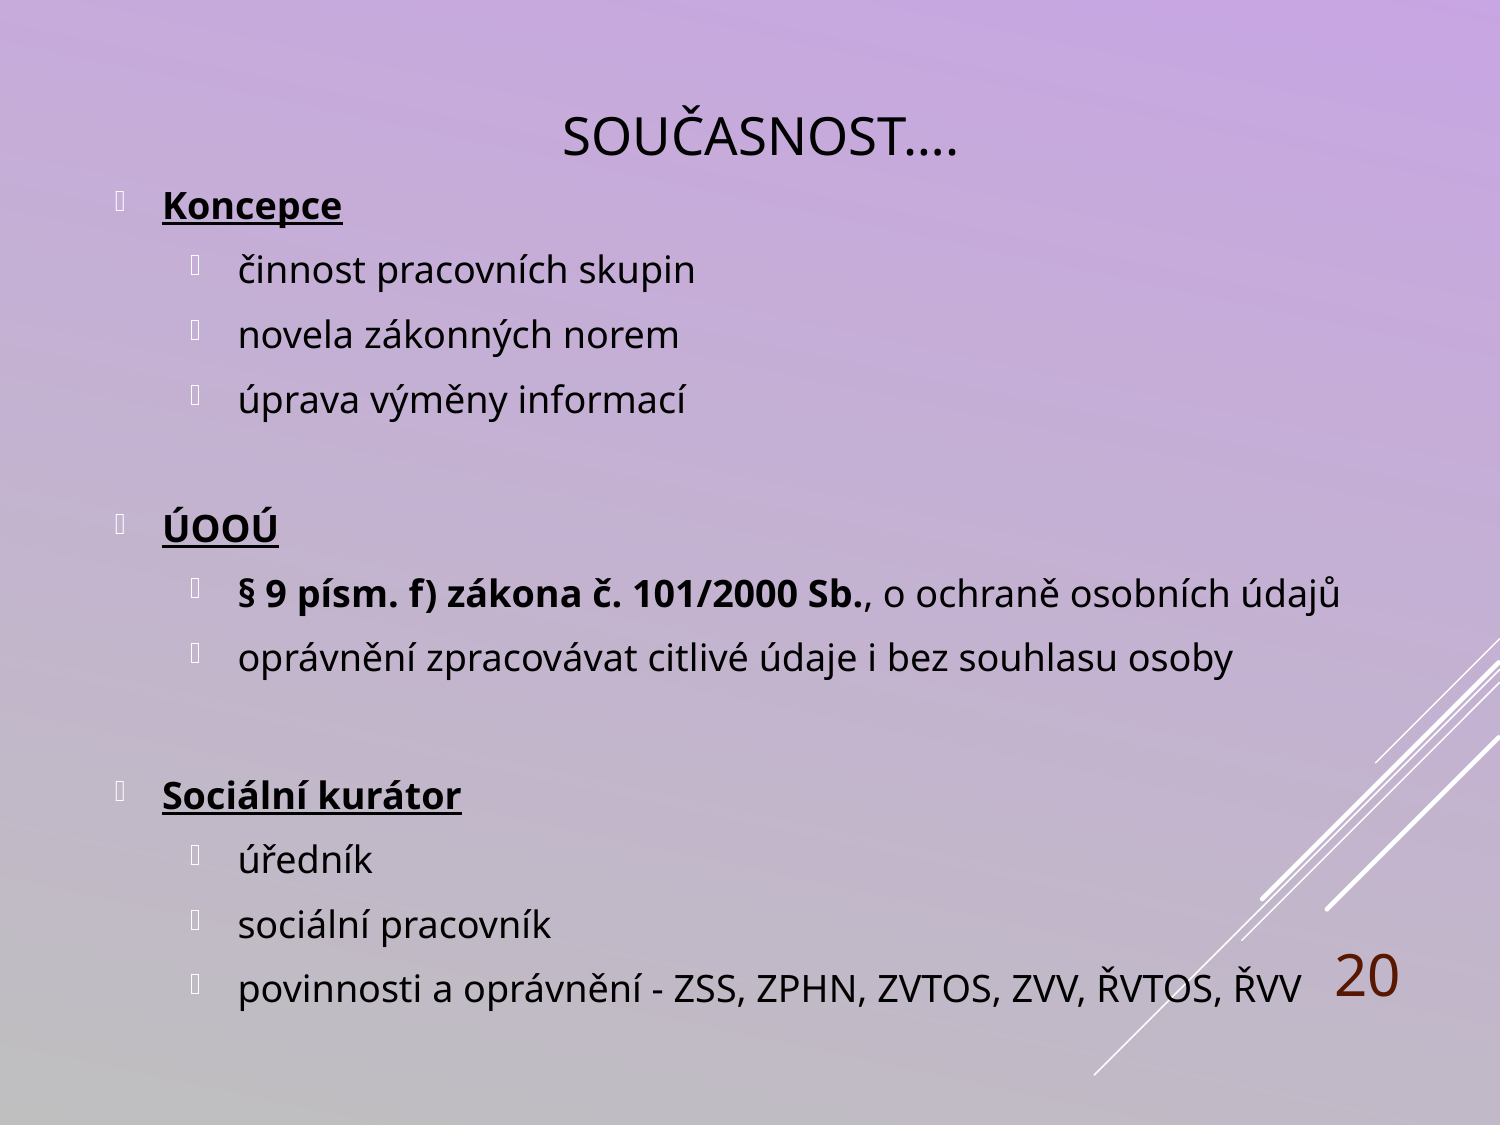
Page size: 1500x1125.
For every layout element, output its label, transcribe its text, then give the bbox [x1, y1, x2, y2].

title Současnost…. [232, 95, 1291, 174]
slide_number 20 [1275, 915, 1416, 1025]
list Koncepce činnost pracovních skupin novela zákonných norem úprava výměny informací ÚOOÚ § 9 písm. f) zákona č. 101/2000 Sb., o ochraně osobních údajů oprávnění zpracovávat citlivé údaje i bez souhlasu osoby Sociální kurátor úředník sociální pracovník povinnosti a oprávnění - ZSS, ZPHN, ZVTOS, ZVV, ŘVTOS, ŘVV [99, 174, 1416, 1025]
